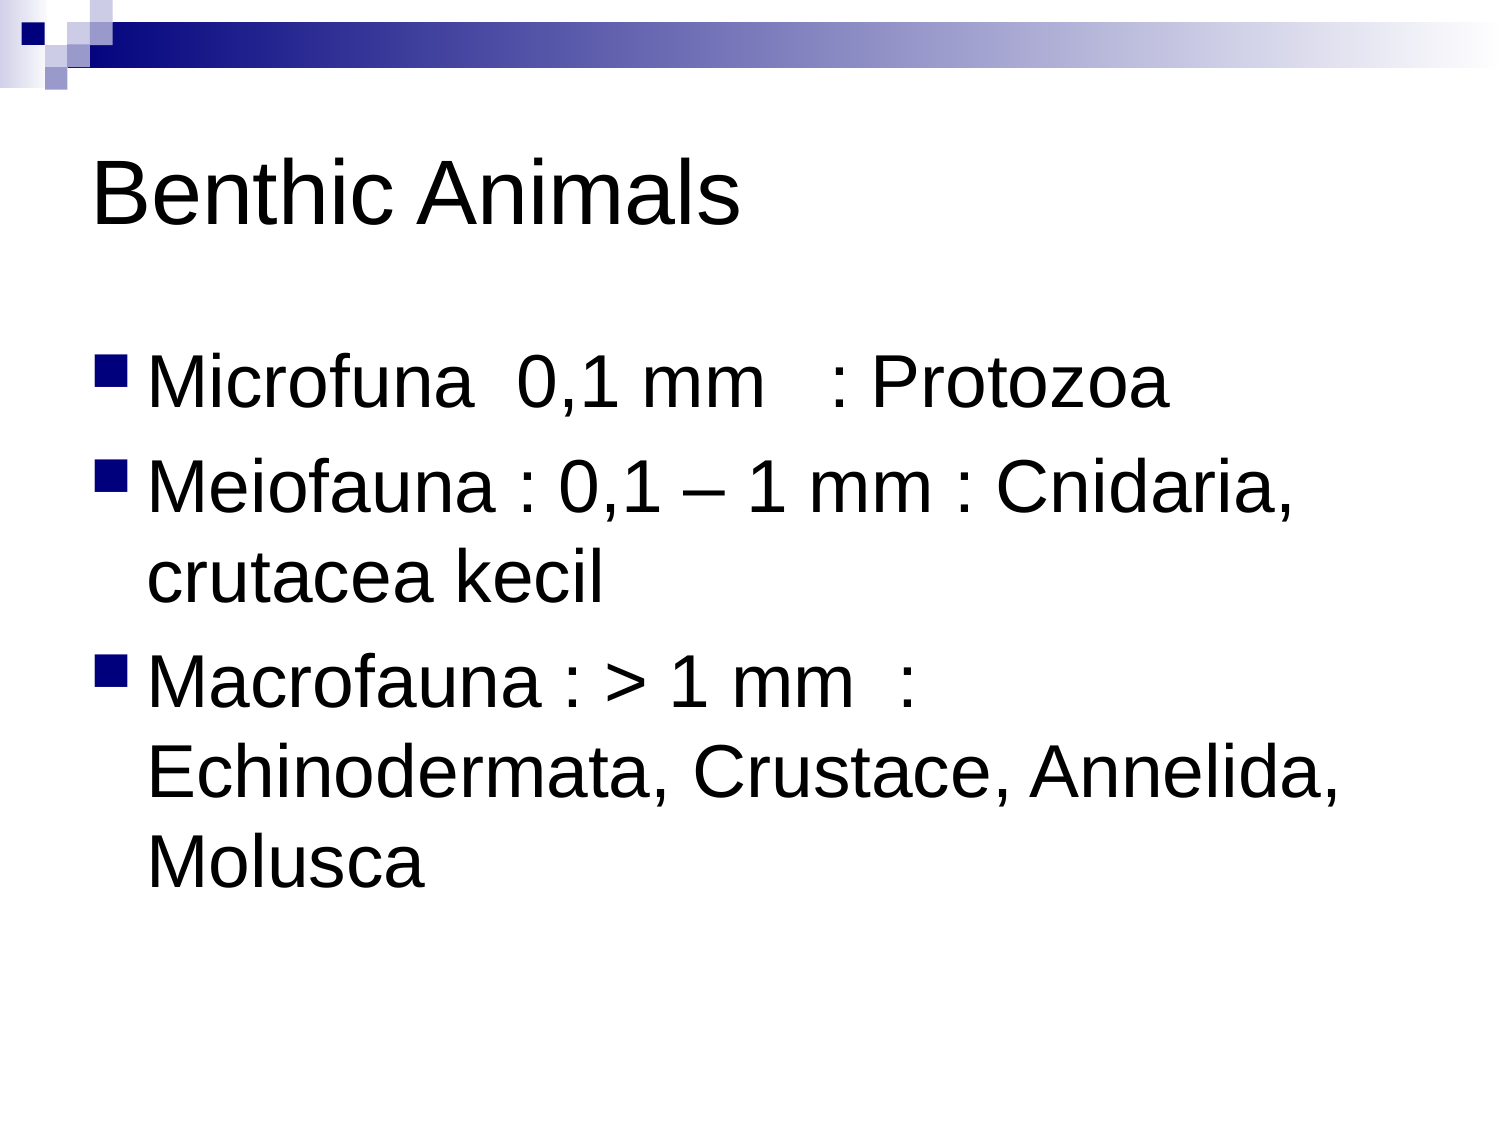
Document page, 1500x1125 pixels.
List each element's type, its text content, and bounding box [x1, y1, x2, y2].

title Benthic Animals [74, 74, 1426, 301]
list Microfuna 0,1 mm : Protozoa Meiofauna : 0,1 – 1 mm : Cnidaria, crutacea kecil Macrofauna : > 1 mm : Echinodermata, Crustace, Annelida, Molusca [74, 324, 1426, 963]
